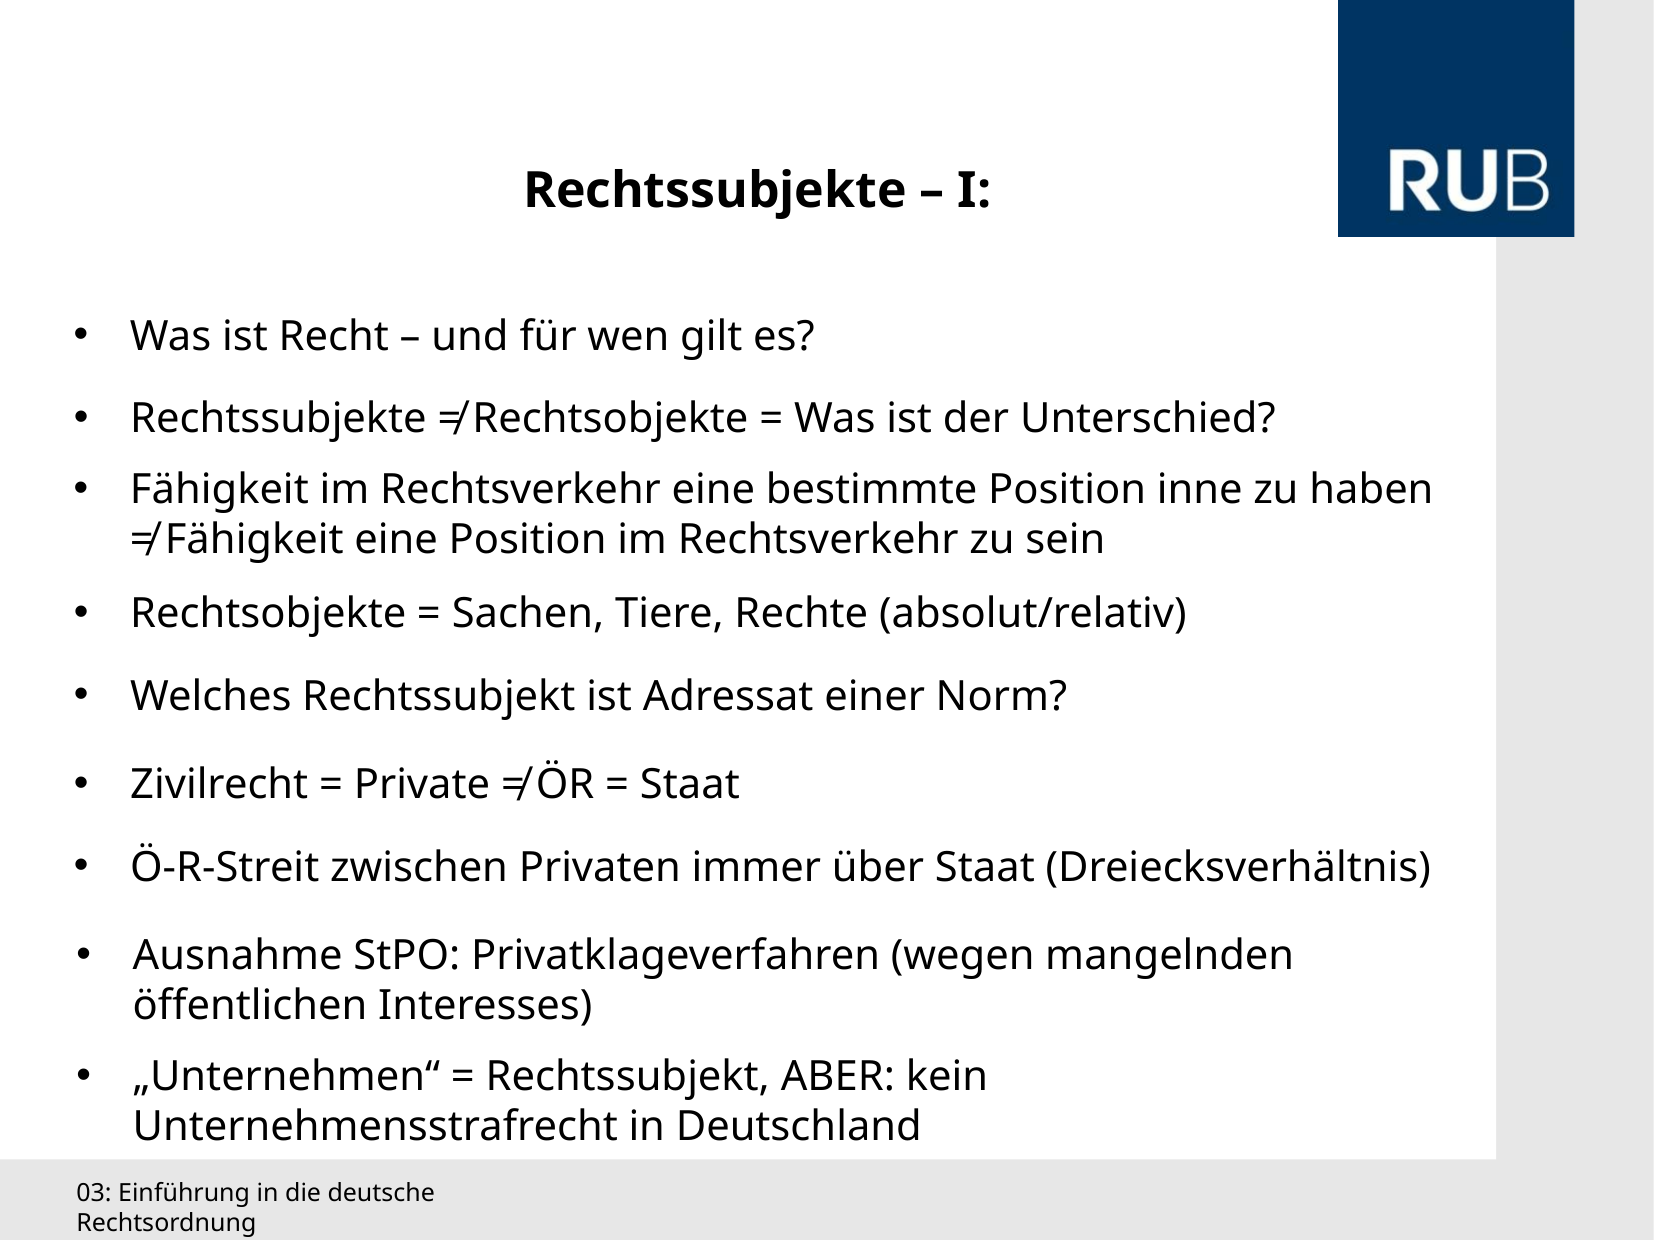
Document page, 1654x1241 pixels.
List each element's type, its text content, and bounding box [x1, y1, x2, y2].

text_box Rechtssubjekte ≠ Rechtsobjekte = Was ist der Unterschied? [59, 383, 1453, 449]
text_box Rechtssubjekte – I: [508, 149, 1007, 225]
text_box 03: Einführung in die deutsche Rechtsordnung [61, 1169, 606, 1241]
text_box Fähigkeit im Rechtsverkehr eine bestimmte Position inne zu haben ≠ Fähigkeit eine Position im Rechtsverkehr zu sein [58, 454, 1453, 570]
text_box Ö-R-Streit zwischen Privaten immer über Staat (Dreiecksverhältnis) [59, 832, 1453, 897]
text_box Rechtsobjekte = Sachen, Tiere, Rechte (absolut/relativ) [59, 578, 1453, 644]
text_box Welches Rechtssubjekt ist Adressat einer Norm? [59, 660, 1453, 726]
text_box „Unternehmen“ = Rechtssubjekt, ABER: kein Unternehmensstrafrecht in Deutschland [61, 1041, 1453, 1157]
text_box Was ist Recht – und für wen gilt es? [58, 301, 1453, 367]
picture [1338, 0, 1575, 237]
text_box Zivilrecht = Private ≠ ÖR = Staat [59, 749, 1453, 815]
text_box Ausnahme StPO: Privatklageverfahren (wegen mangelnden öffentlichen Interesses) [61, 920, 1453, 1036]
